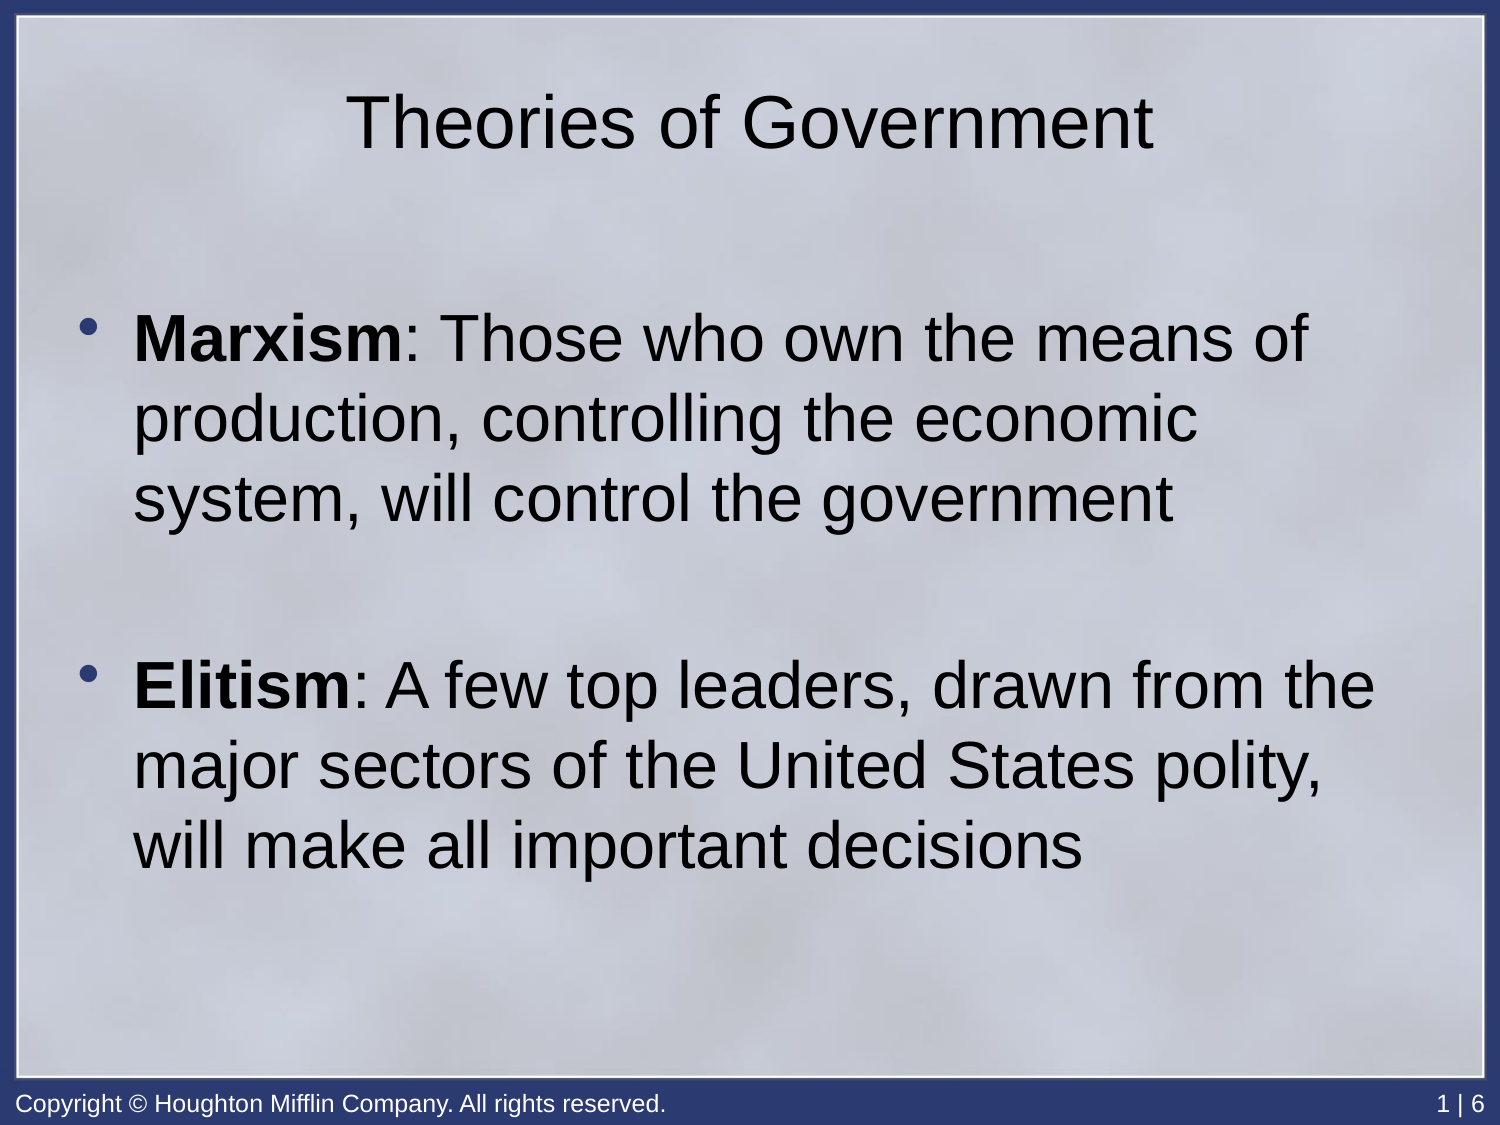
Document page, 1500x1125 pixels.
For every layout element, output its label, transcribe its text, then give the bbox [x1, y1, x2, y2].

footer Copyright © Houghton Mifflin Company. All rights reserved. [0, 1080, 751, 1119]
picture [0, 0, 1500, 1125]
slide_number 1 | 6 [1187, 1080, 1500, 1119]
title Theories of Government [37, 37, 1463, 201]
list Marxism: Those who own the means of production, controlling the economic system, will control the government Elitism: A few top leaders, drawn from the major sectors of the United States polity, will make all important decisions [62, 287, 1438, 1001]
